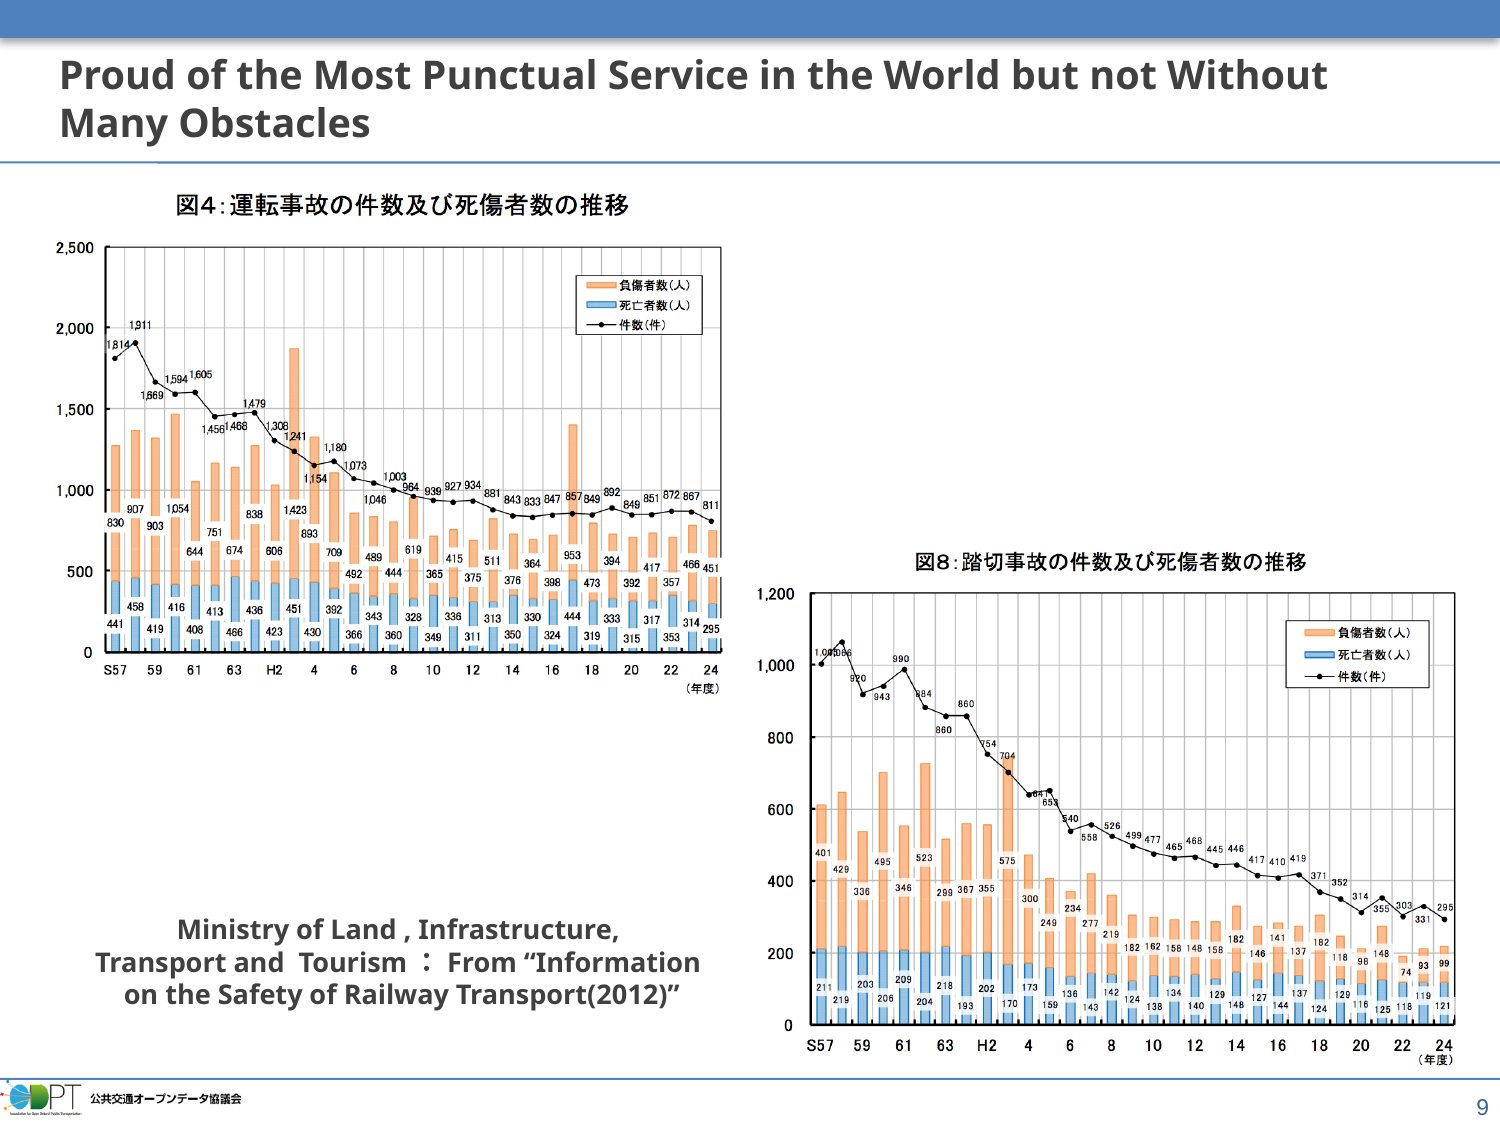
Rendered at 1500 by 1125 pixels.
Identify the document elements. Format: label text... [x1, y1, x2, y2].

text_box Ministry of Land , Infrastructure, Transport and Tourism：From “Information on the Safety of Railway Transport(2012)” [64, 905, 724, 1018]
title Proud of the Most Punctual Service in the World but not Without Many Obstacles [58, 49, 1443, 146]
slide_number 9 [1438, 1082, 1500, 1125]
picture [30, 183, 1482, 1071]
picture [0, 1071, 337, 1125]
